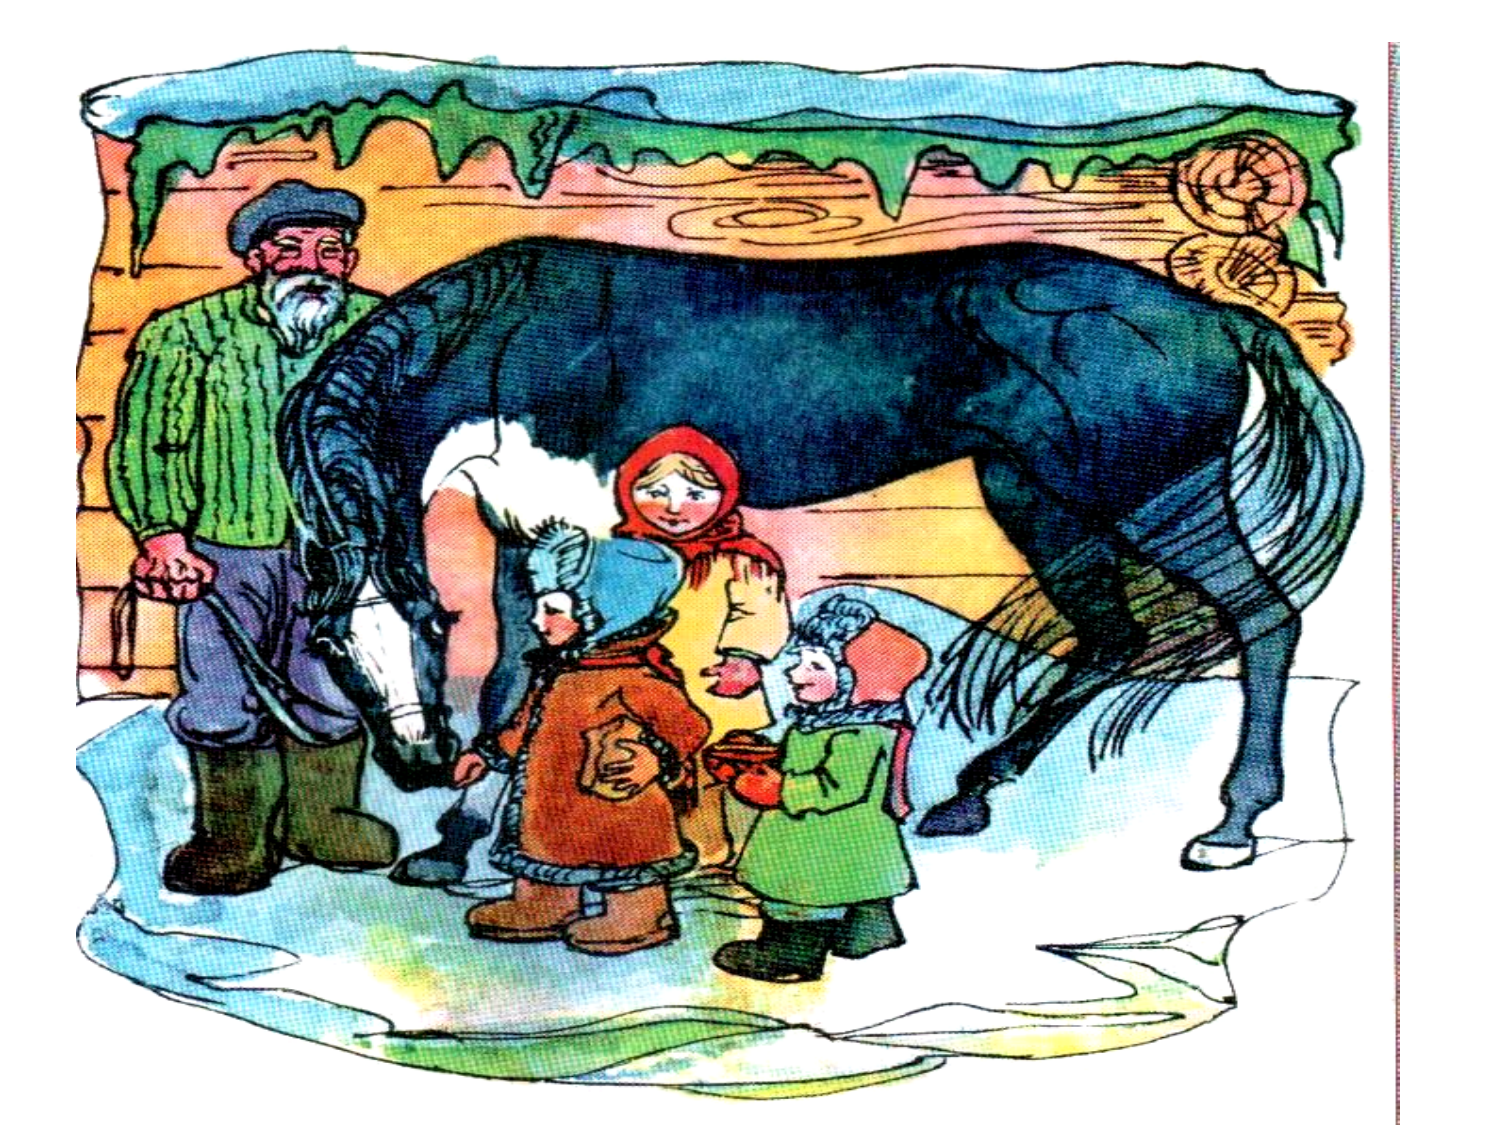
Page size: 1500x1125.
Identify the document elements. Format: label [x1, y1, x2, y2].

list [76, 42, 1400, 1125]
